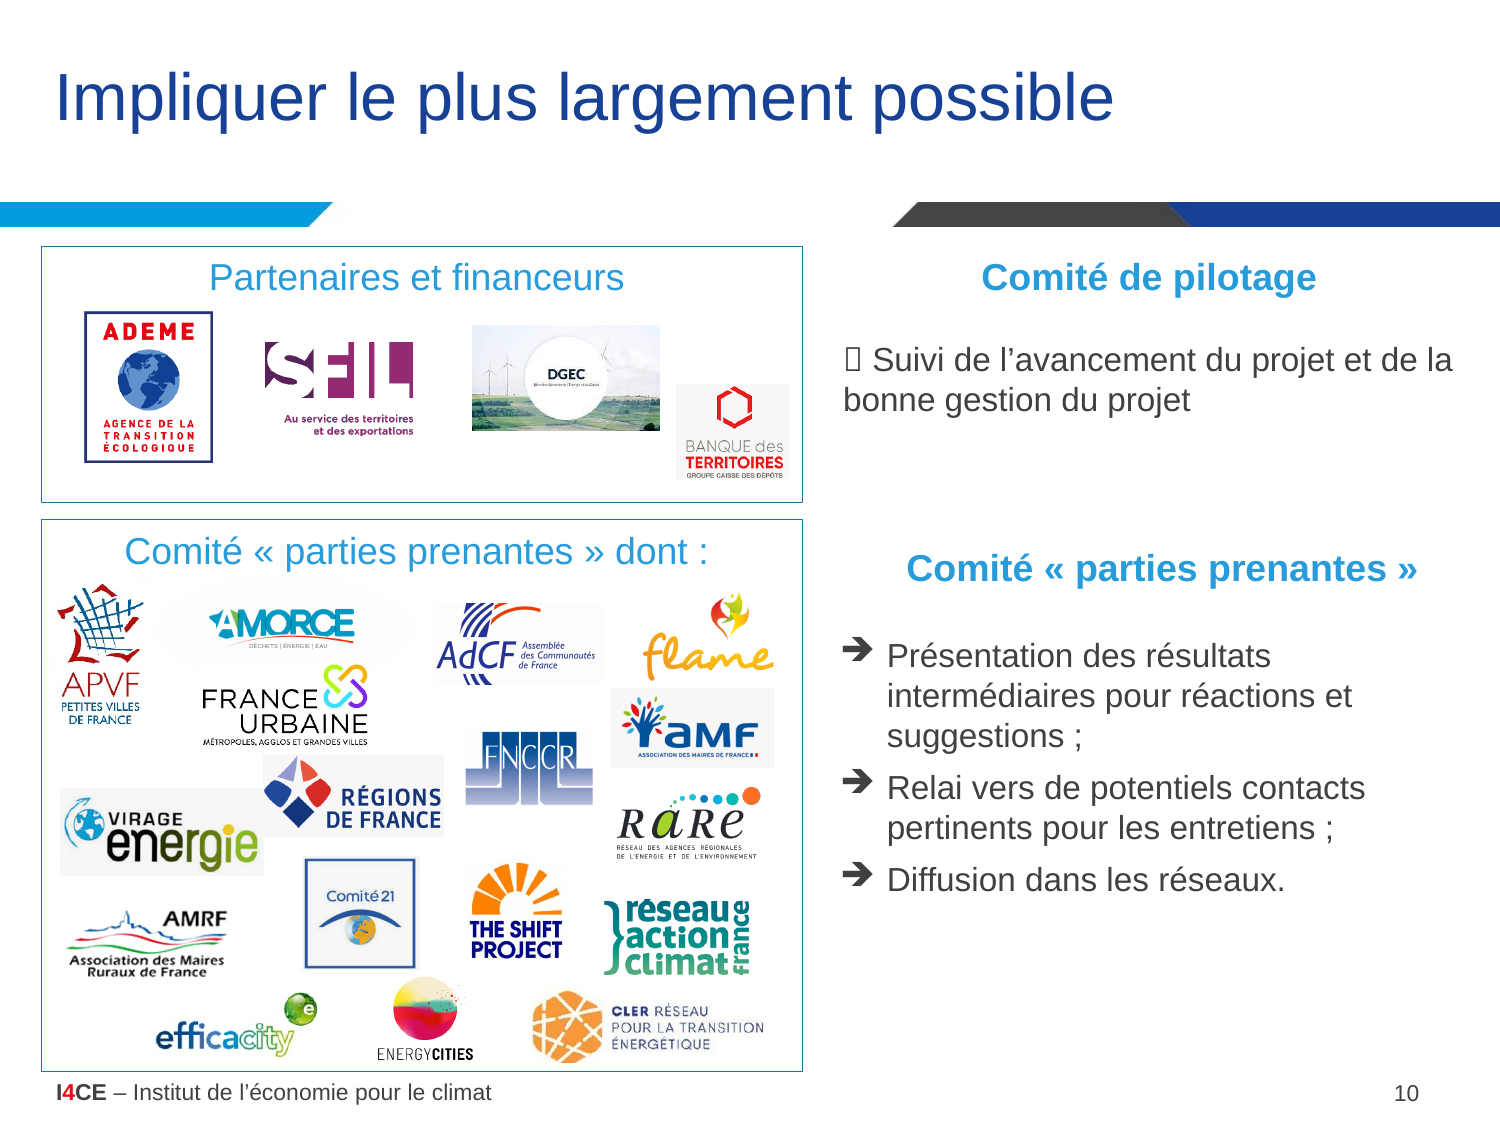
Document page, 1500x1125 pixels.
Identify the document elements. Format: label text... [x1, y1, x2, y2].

picture [616, 786, 761, 859]
picture [45, 567, 415, 746]
picture [34, 754, 444, 1071]
text_box Comité « parties prenantes » Présentation des résultats intermédiaires pour réactions et suggestions ; Relai vers de potentiels contacts pertinents pour les entretiens ; Diffusion dans les réseaux. [825, 536, 1500, 964]
picture [472, 325, 661, 431]
picture [462, 729, 597, 806]
picture [604, 899, 749, 975]
picture [637, 585, 781, 681]
text_box Comité de pilotage  Suivi de l’avancement du projet et de la bonne gestion du projet [828, 245, 1471, 471]
title Impliquer le plus largement possible [39, 34, 1457, 154]
picture [302, 855, 420, 970]
text_box Comité « parties prenantes » dont : [40, 519, 804, 1072]
picture [466, 860, 565, 960]
picture [609, 688, 774, 768]
picture [434, 602, 604, 685]
picture [265, 342, 413, 436]
picture [360, 971, 494, 1068]
picture [309, 202, 1500, 227]
text_box Partenaires et financeurs [40, 245, 804, 503]
picture [676, 384, 789, 479]
picture [84, 310, 213, 464]
picture [531, 982, 765, 1064]
